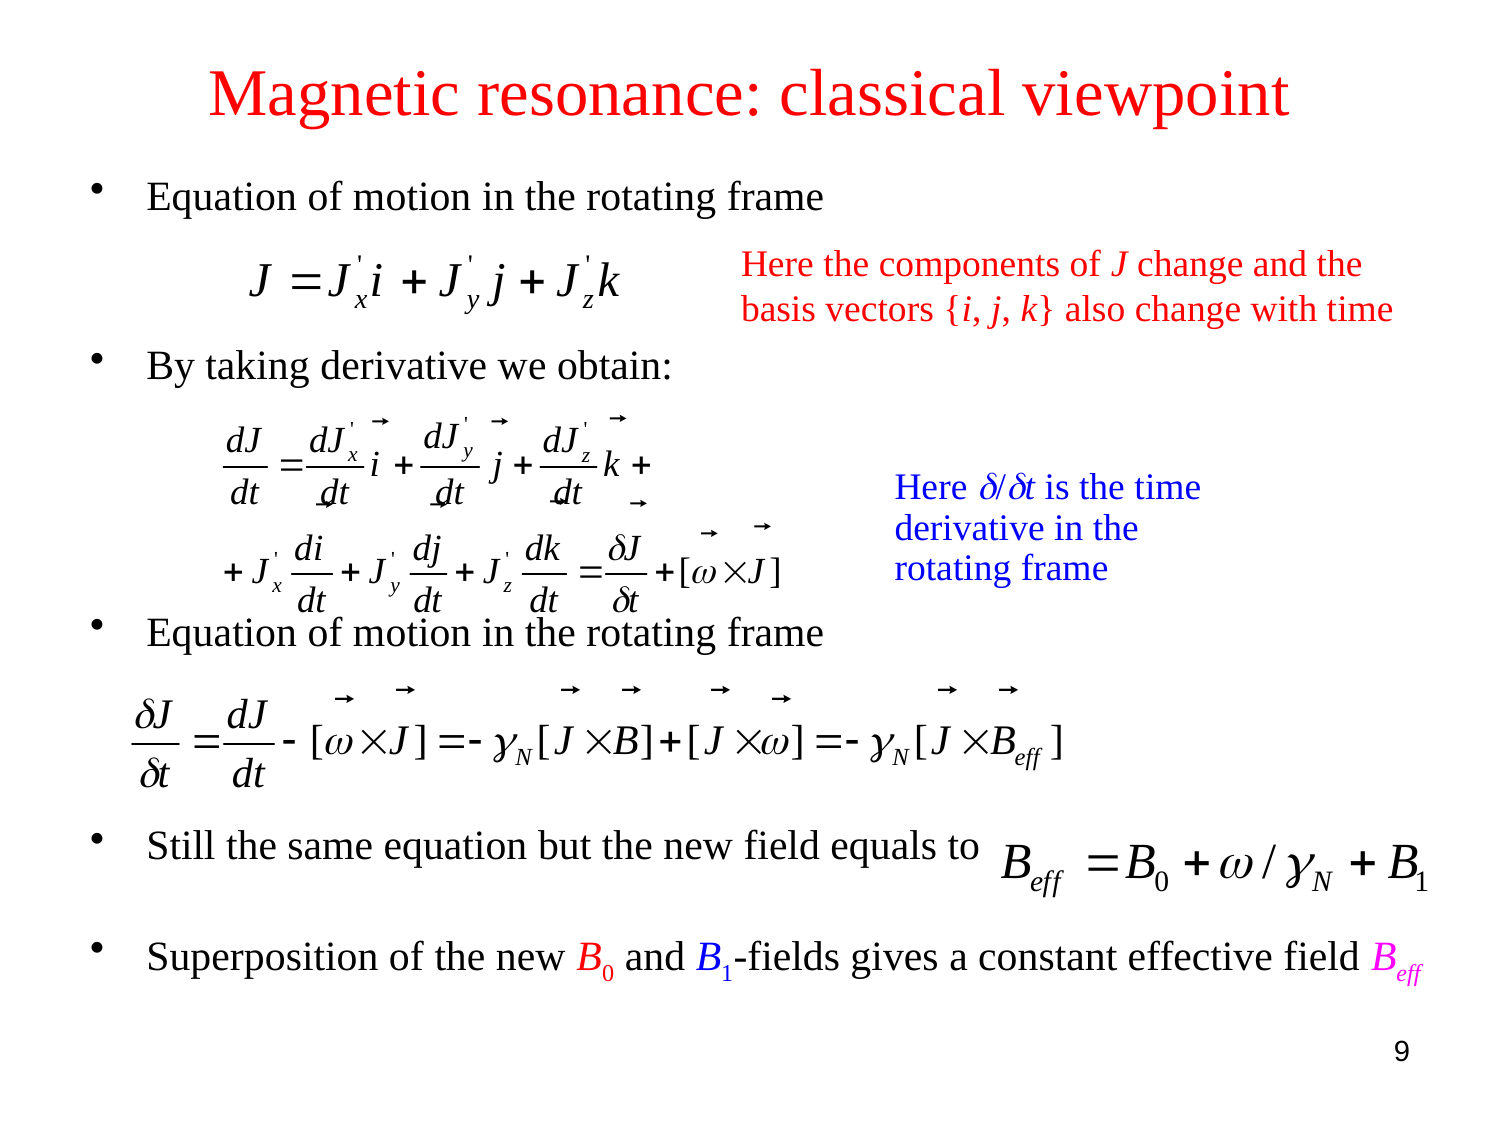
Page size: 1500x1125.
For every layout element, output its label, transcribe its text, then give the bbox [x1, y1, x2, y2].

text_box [991, 827, 1436, 909]
slide_number 9 [1074, 1024, 1426, 1103]
text_box Here the components of J change and the basis vectors {i, j, k} also change with time [726, 231, 1436, 337]
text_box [238, 243, 635, 325]
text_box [124, 680, 1069, 797]
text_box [216, 405, 787, 623]
text_box Here d/dt is the time derivative in the rotating frame [879, 460, 1270, 597]
title Magnetic resonance: classical viewpoint [74, 0, 1426, 160]
list Equation of motion in the rotating frame By taking derivative we obtain: Equation of motion in the rotating frame Still the same equation but the new field equals to Superposition of the new B0 and B1-fields gives a constant effective field Beff [74, 160, 1459, 1095]
